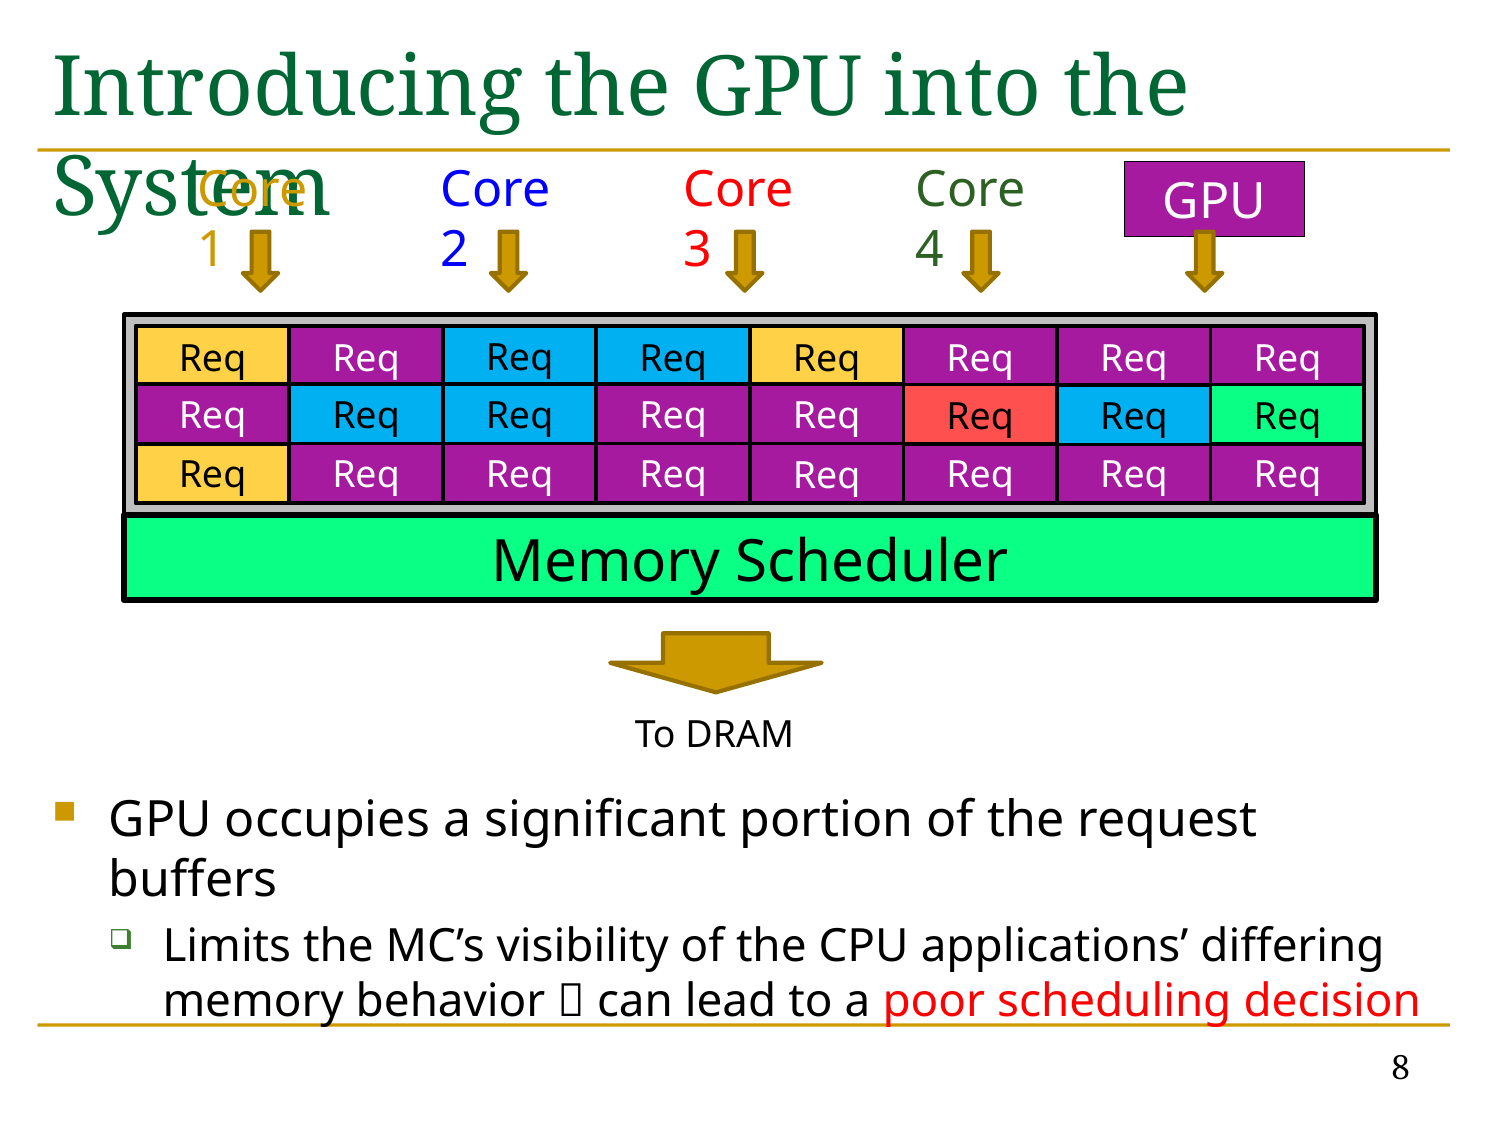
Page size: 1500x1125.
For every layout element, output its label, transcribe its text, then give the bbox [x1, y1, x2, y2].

text_box Req [1211, 384, 1365, 445]
text_box [1185, 229, 1225, 293]
text_box Req [749, 383, 904, 444]
text_box Req [1057, 445, 1210, 503]
title Introducing the GPU into the System [37, 24, 1451, 150]
text_box Memory Scheduler [123, 515, 1376, 600]
text_box Req [1210, 445, 1365, 503]
text_box [961, 229, 1001, 293]
text_box Core 3 [668, 148, 850, 284]
text_box GPU [1124, 161, 1305, 237]
text_box [725, 229, 765, 293]
text_box Req [749, 444, 904, 504]
text_box Req [135, 444, 289, 503]
text_box Req [597, 383, 749, 444]
text_box Req [442, 383, 597, 444]
text_box Req [904, 384, 1057, 445]
text_box Core 2 [425, 148, 607, 284]
text_box To DRAM [431, 702, 998, 763]
text_box Req [903, 326, 1057, 384]
text_box Req [1057, 326, 1210, 384]
text_box Req [289, 444, 443, 503]
text_box Req [289, 383, 442, 444]
slide_number 8 [1074, 1023, 1426, 1100]
text_box Req [750, 326, 903, 383]
text_box Req [597, 444, 749, 503]
text_box Req [442, 325, 597, 383]
text_box Req [289, 326, 442, 383]
text_box Req [443, 444, 597, 503]
text_box Core 4 [900, 148, 1082, 284]
text_box Req [904, 445, 1057, 503]
text_box [488, 229, 529, 293]
text_box Req [135, 384, 290, 444]
list GPU occupies a significant portion of the request buffers Limits the MC’s visibility of the CPU applications’ differing memory behavior  can lead to a poor scheduling decision [37, 150, 1451, 1026]
text_box Req [1057, 384, 1211, 445]
text_box Req [1210, 326, 1365, 384]
text_box [240, 229, 281, 293]
text_box Req [135, 326, 289, 384]
text_box [122, 312, 1378, 517]
text_box Req [597, 326, 750, 383]
text_box [608, 631, 824, 695]
text_box Core 1 [182, 148, 364, 284]
